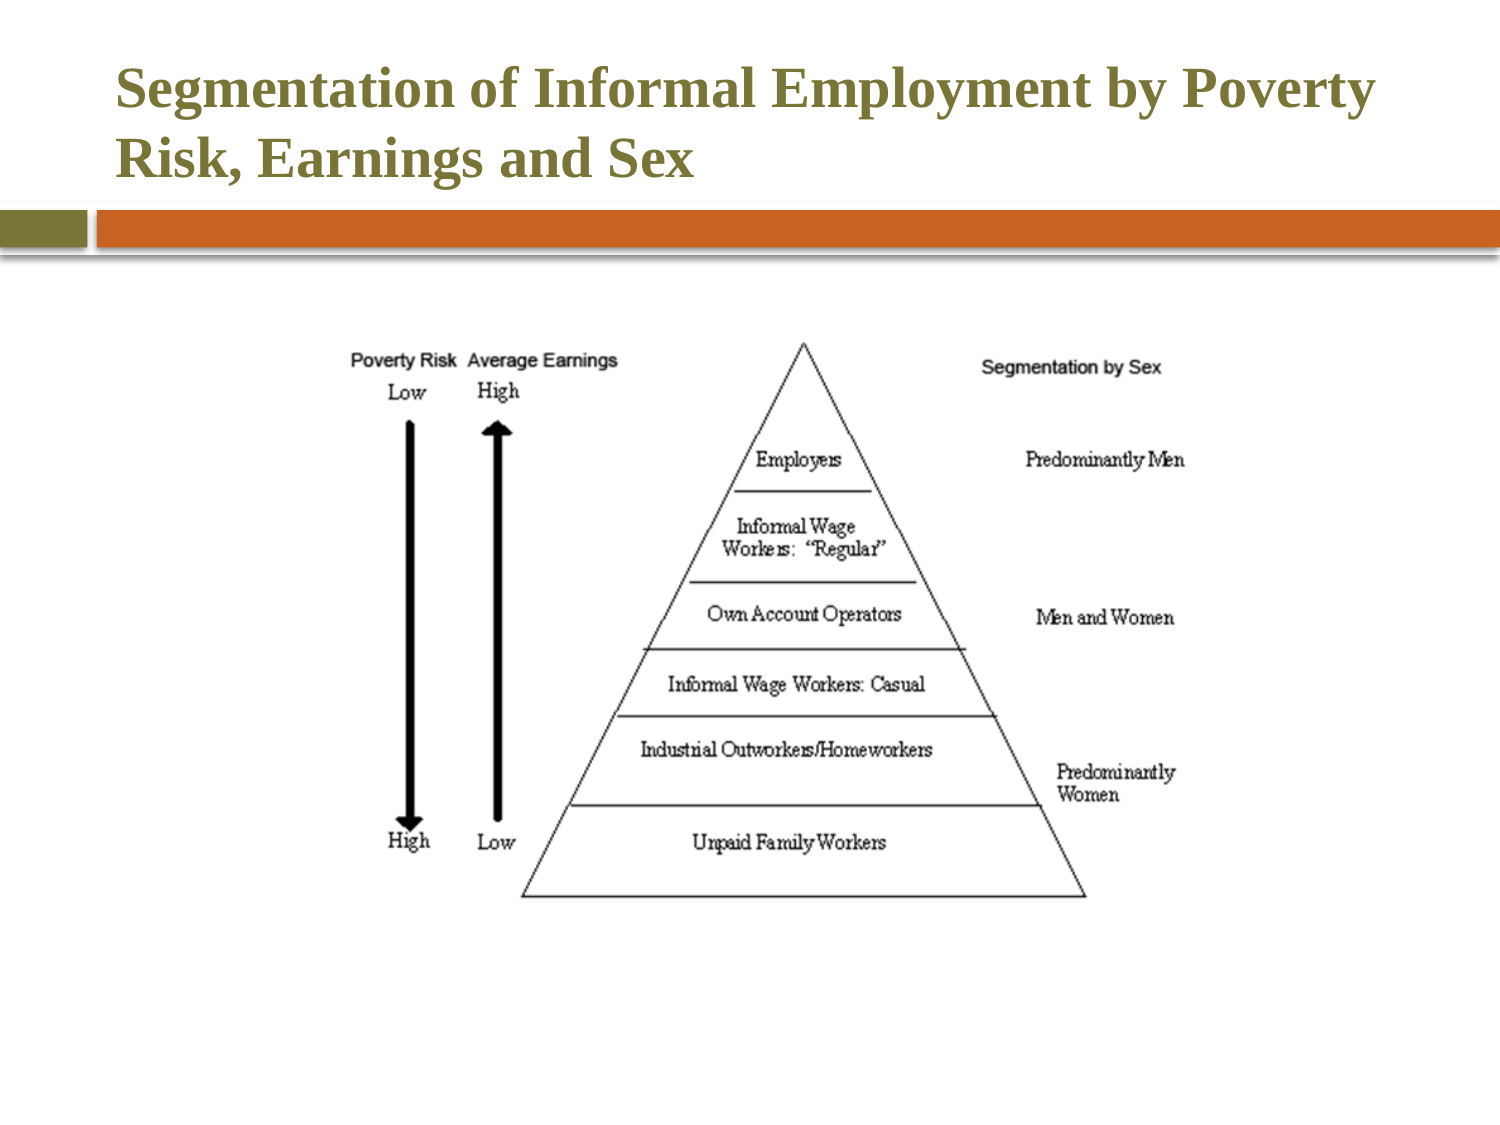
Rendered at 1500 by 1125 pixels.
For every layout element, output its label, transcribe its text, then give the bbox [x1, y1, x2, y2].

title Segmentation of Informal Employment by Poverty Risk, Earnings and Sex [100, 37, 1438, 200]
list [307, 312, 1195, 926]
